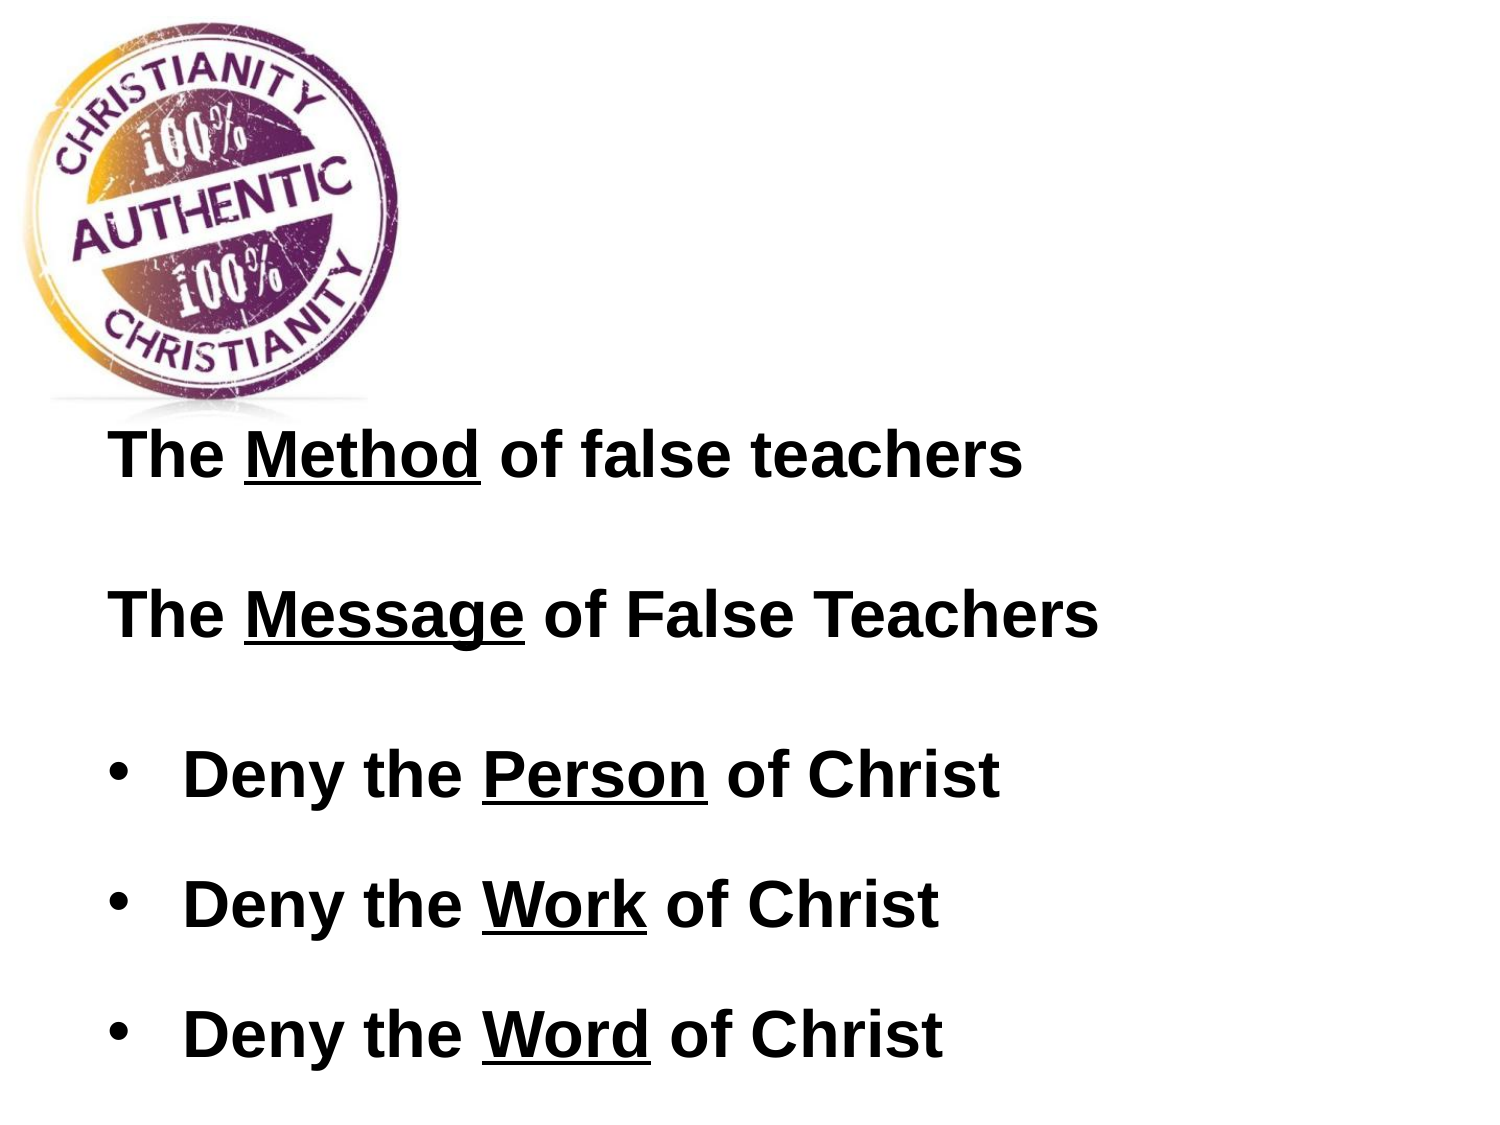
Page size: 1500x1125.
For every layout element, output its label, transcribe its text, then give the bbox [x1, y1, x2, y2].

text_box The Method of false teachers The Message of False Teachers Deny the Person of Christ Deny the Work of Christ Deny the Word of Christ [92, 403, 1427, 1078]
picture [0, 16, 418, 434]
